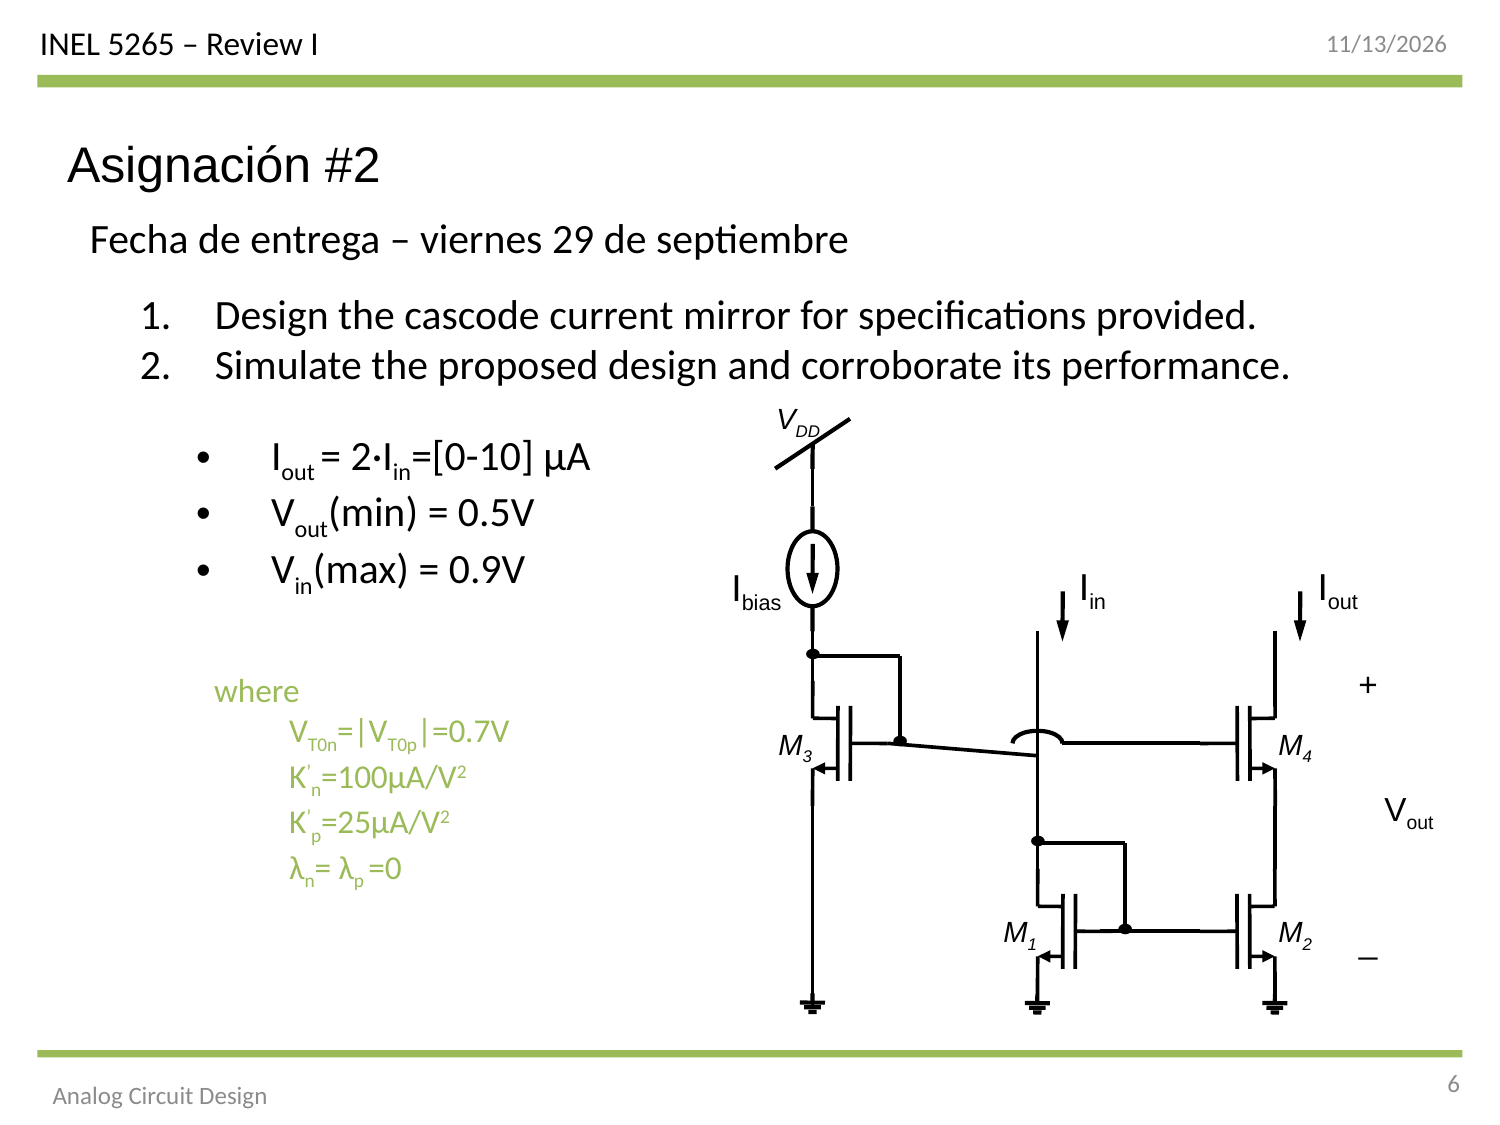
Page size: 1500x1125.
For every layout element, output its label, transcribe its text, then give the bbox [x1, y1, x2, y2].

text_box Iout = 2·Iin=[0-10] µA Vout(min) = 0.5V Vin(max) = 0.9V [106, 420, 707, 607]
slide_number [1112, 12, 1463, 73]
slide_number 6 [1125, 1052, 1475, 1113]
footer Analog Circuit Design [37, 1065, 300, 1125]
text_box Design the cascode current mirror for specifications provided. Simulate the proposed design and corroborate its performance. [124, 280, 1463, 396]
text_box Fecha de entrega – viernes 29 de septiembre [74, 203, 1438, 269]
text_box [712, 393, 1451, 1013]
text_box where VT0n=|VT0p|=0.7V K’n=100µA/V2 K’p=25µA/V2 λn= λp =0 [199, 662, 625, 899]
text_box Asignación #2 [52, 124, 410, 200]
